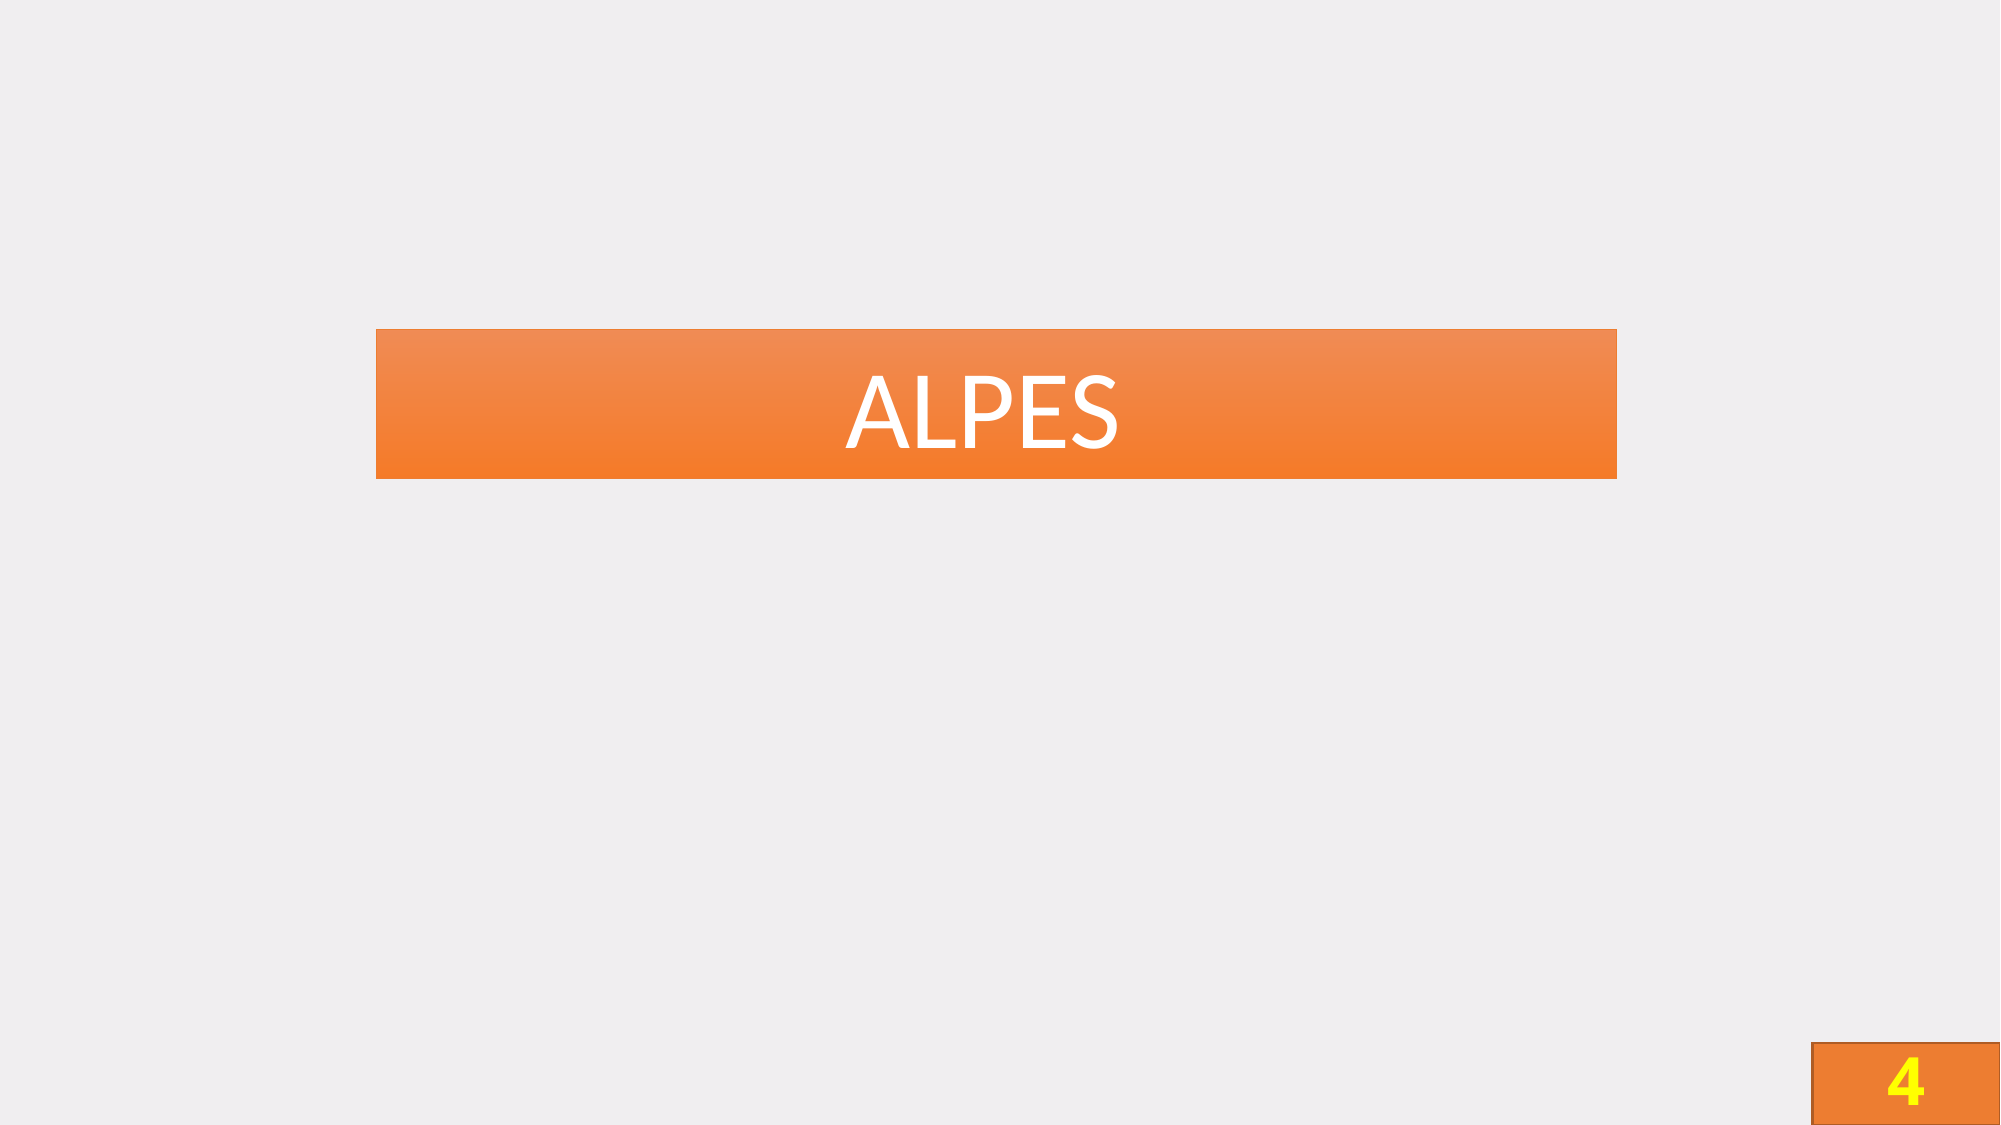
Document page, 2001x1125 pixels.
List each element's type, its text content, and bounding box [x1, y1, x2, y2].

text_box ALPES [376, 329, 1617, 479]
slide_number 4 [1811, 1042, 2000, 1125]
